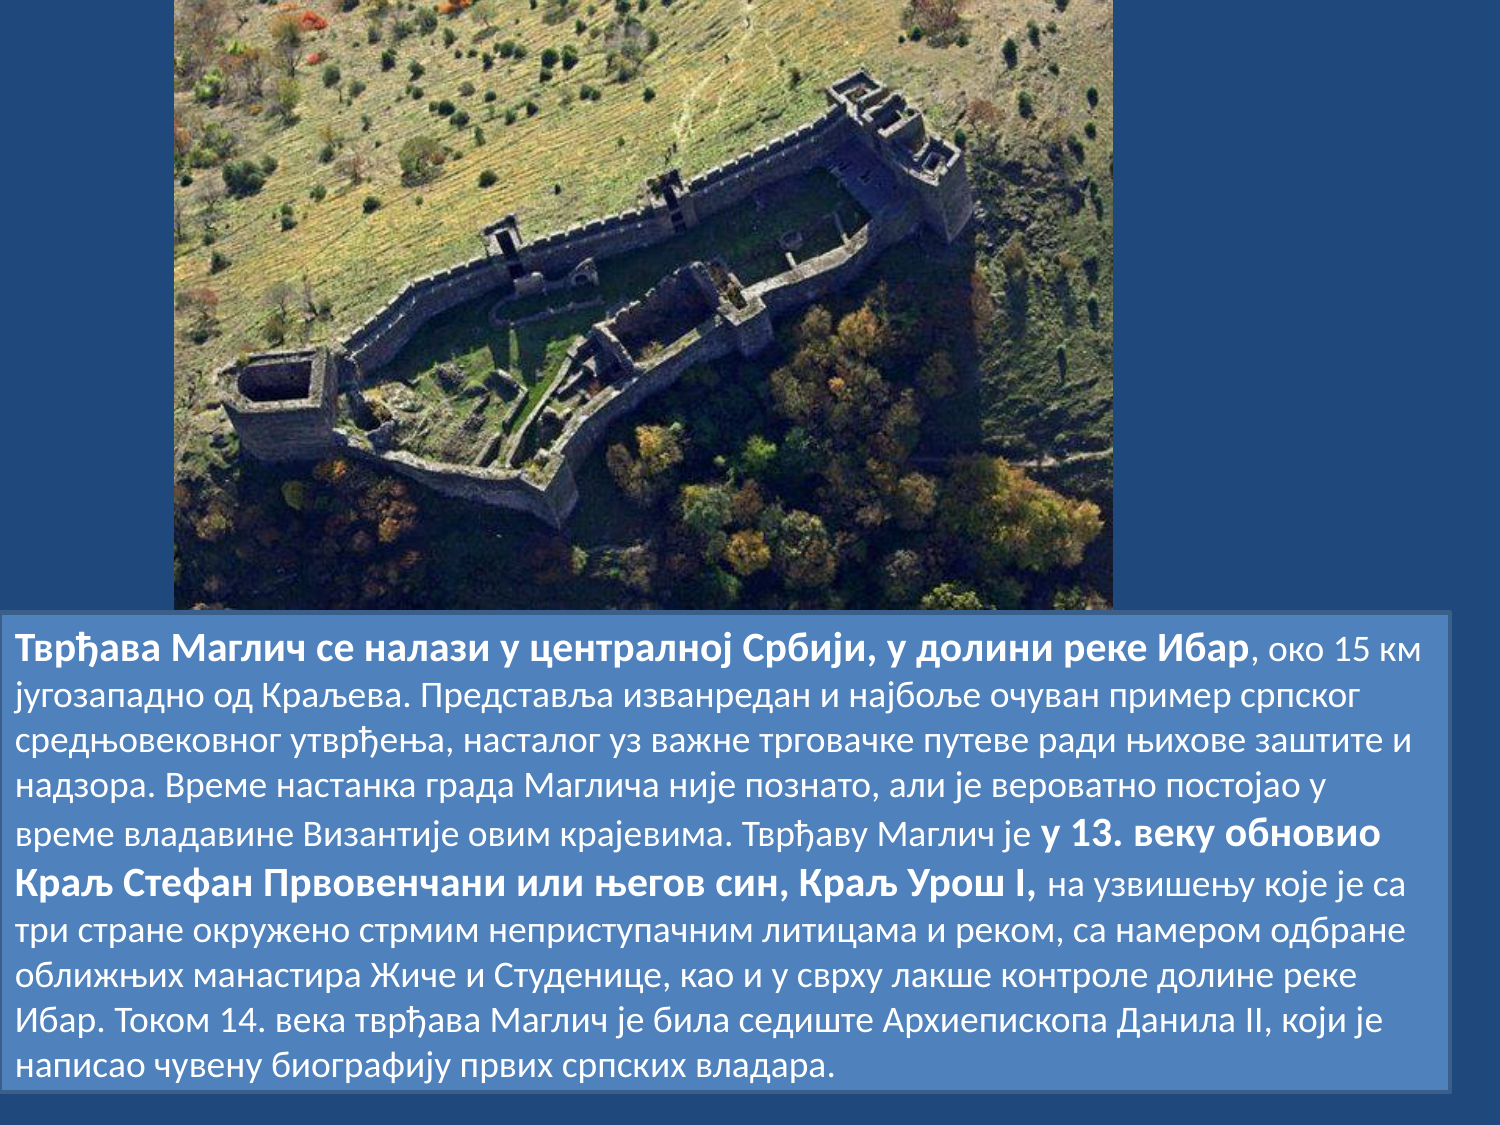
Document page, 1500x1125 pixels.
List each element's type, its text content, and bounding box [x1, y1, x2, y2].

picture [174, 0, 1113, 610]
text_box Тврђава Маглич се налази у централној Србији, у долини реке Ибар, око 15 км југозападно од Краљева. Представља изванредан и најбоље очуван пример српског средњовековног утврђења, насталог уз важне трговачке путеве ради њихове заштите и надзора. Време настанка града Маглича није познато, али је вероватно постојао у време владавине Византије овим крајевима. Тврђаву Маглич је у 13. веку обновио Краљ Стефан Првовенчани или његов син, Краљ Урош I, на узвишењу које је са три стране окружено стрмим неприступачним литицама и реком, са намером одбране оближњих манастира Жиче и Студенице, као и у сврху лакше контроле долине реке Ибар. Током 14. века тврђава Маглич је била седиште Архиепископа Данила II, који је написао чувену биографију првих српских владара. [0, 610, 1452, 1094]
